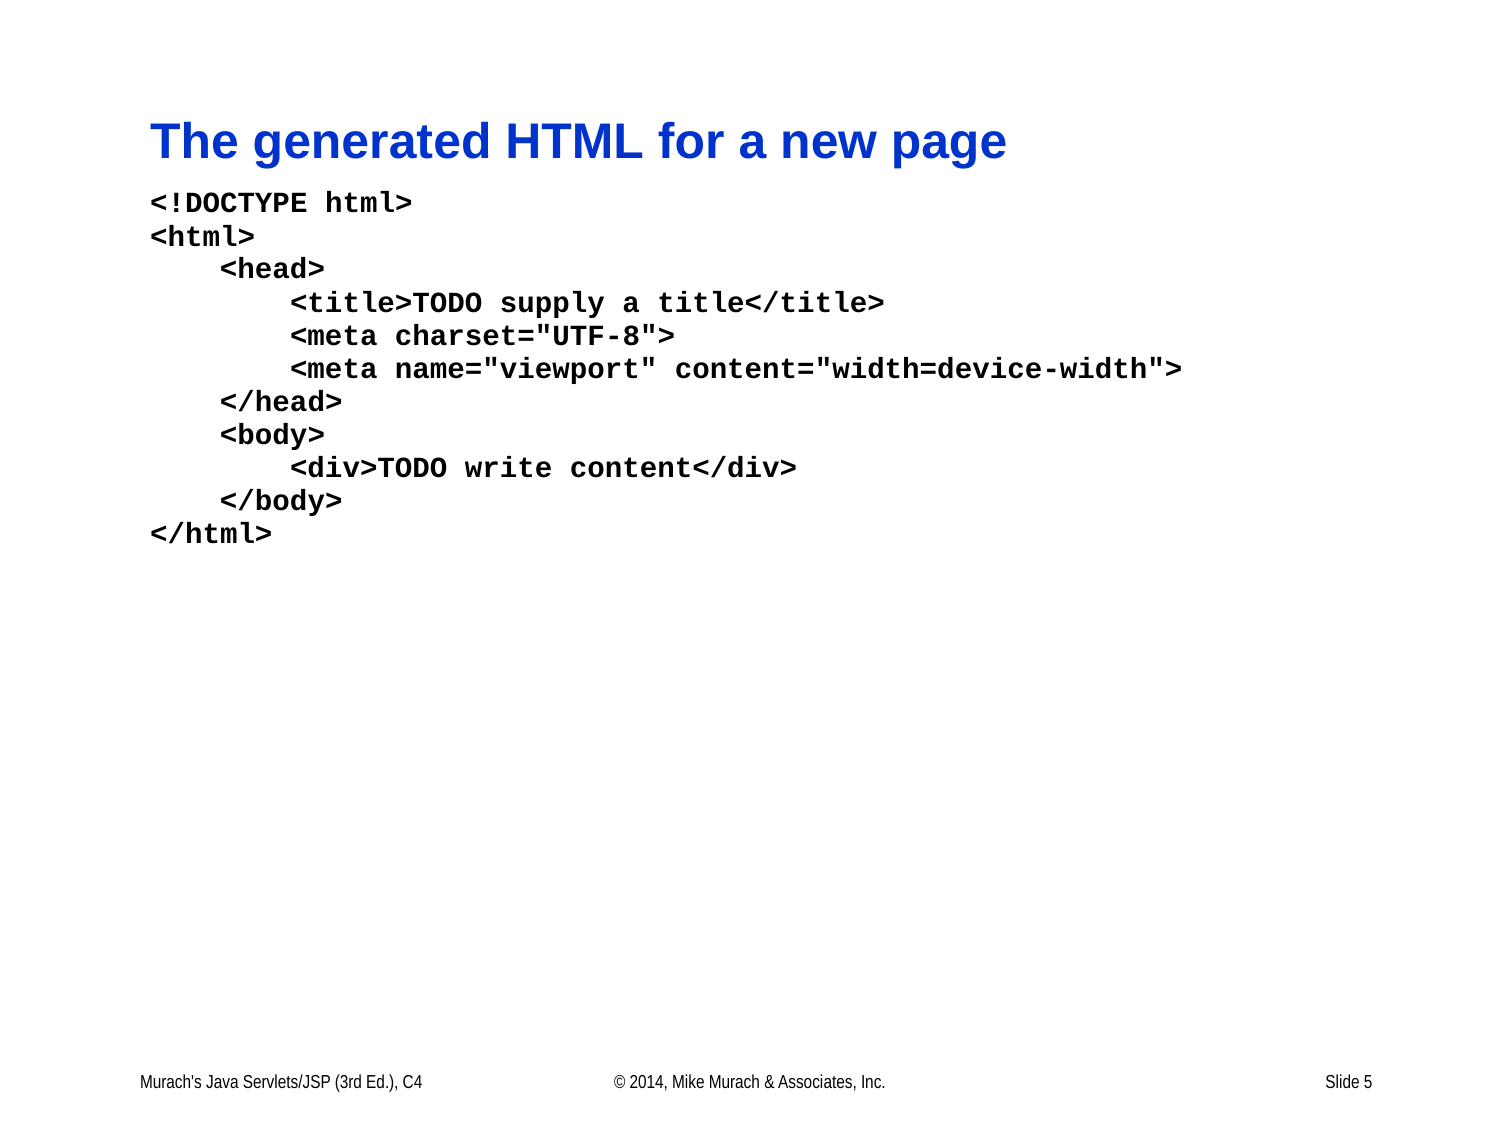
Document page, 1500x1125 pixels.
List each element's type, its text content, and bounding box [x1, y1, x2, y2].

slide_number Slide 5 [1074, 1025, 1388, 1100]
footer © 2014, Mike Murach & Associates, Inc. [474, 1025, 1025, 1100]
slide_number Murach's Java Servlets/JSP (3rd Ed.), C4 [125, 1025, 450, 1100]
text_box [149, 112, 1348, 183]
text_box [149, 188, 1348, 563]
